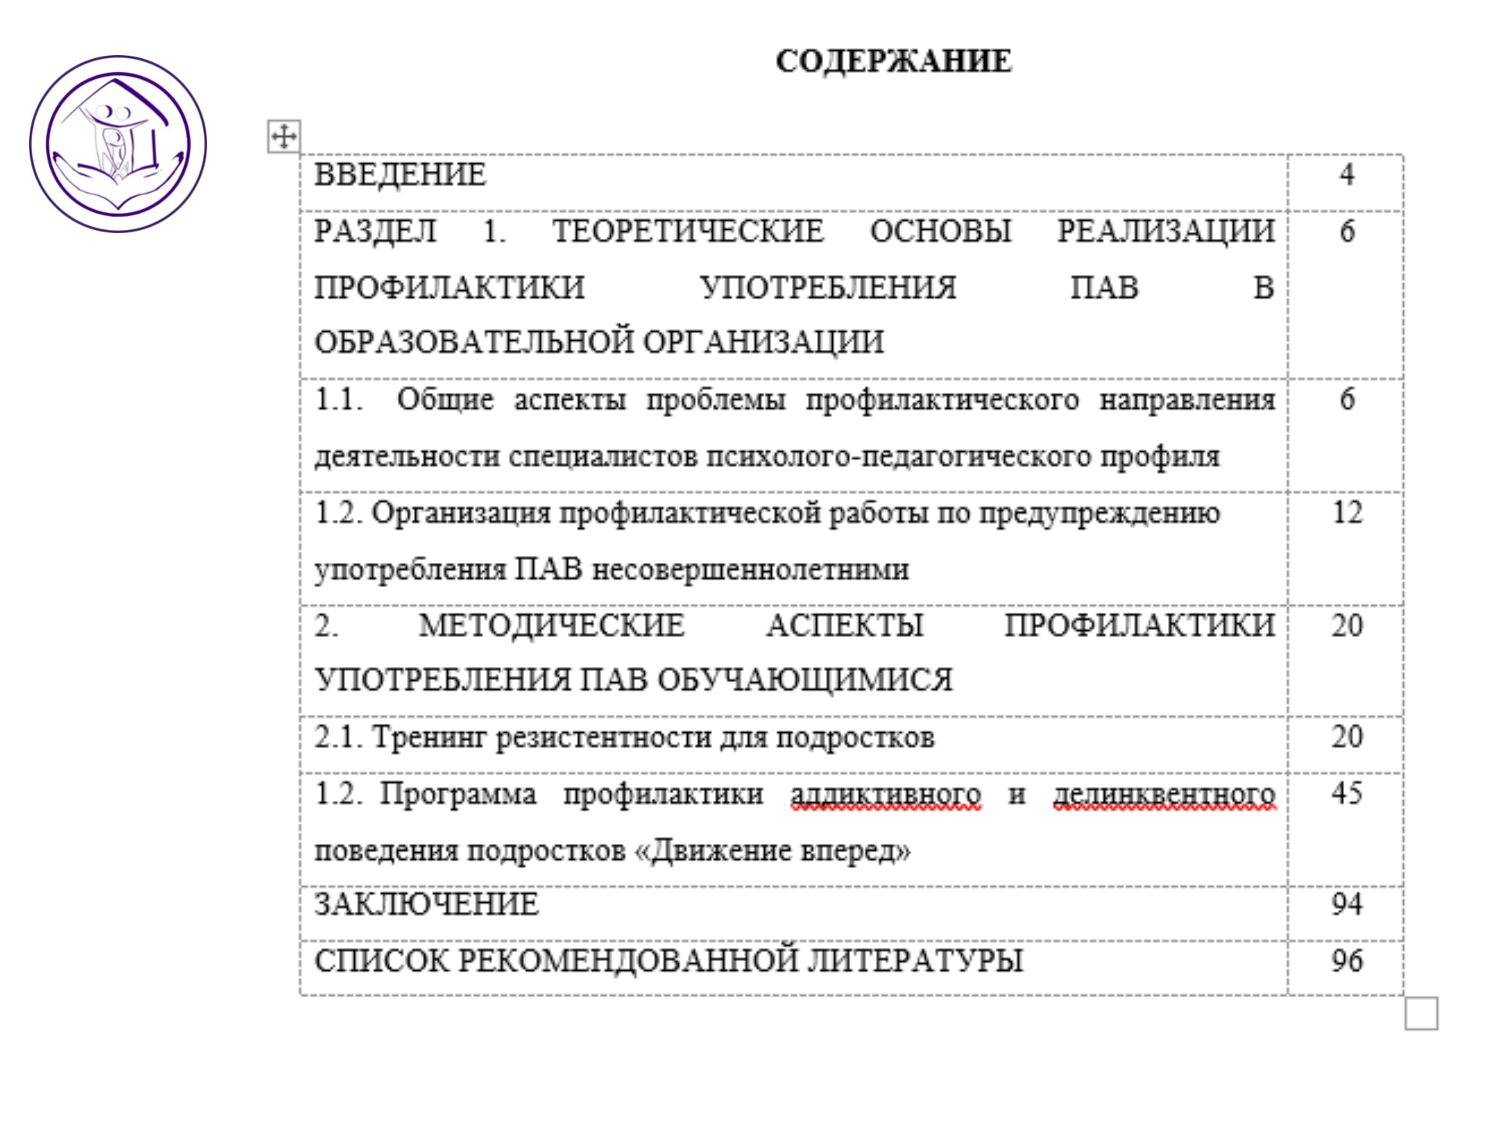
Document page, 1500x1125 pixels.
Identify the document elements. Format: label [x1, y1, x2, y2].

list [251, 0, 1446, 1081]
picture [29, 55, 207, 233]
